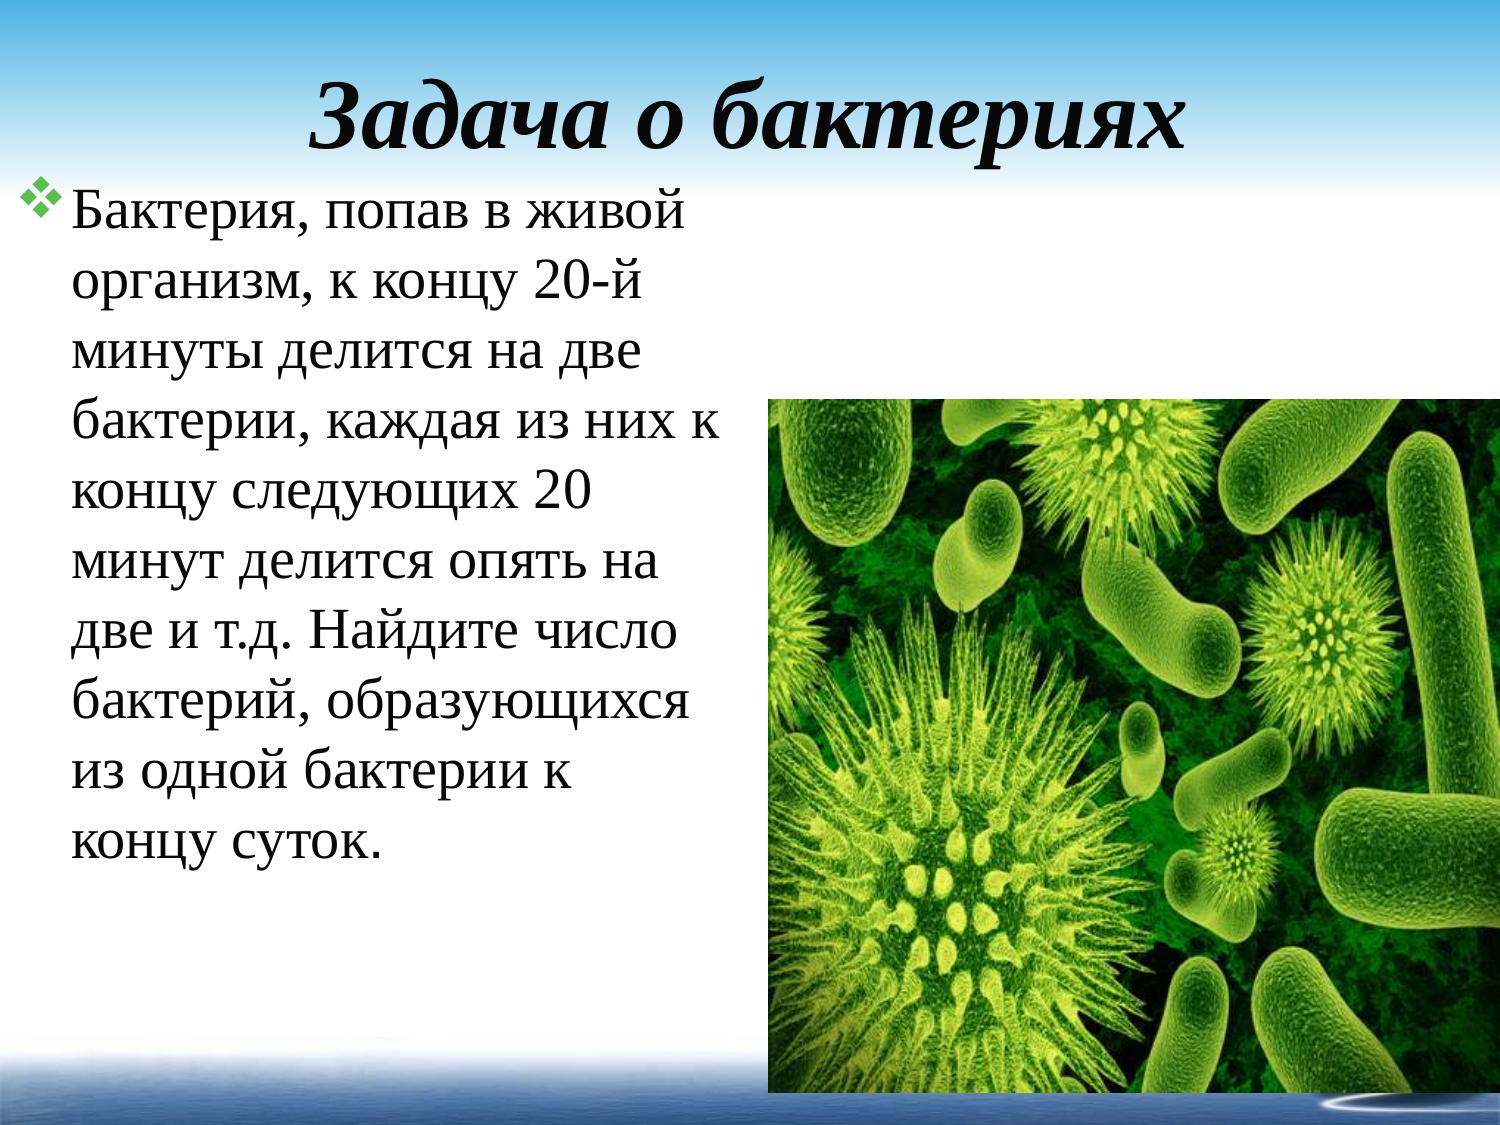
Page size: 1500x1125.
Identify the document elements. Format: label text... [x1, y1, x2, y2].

picture [0, 399, 1500, 1125]
title Задача о бактериях [74, 37, 1426, 181]
list Бактерия, попав в живой организм, к концу 20-й минуты делится на две бактерии, каждая из них к концу следующих 20 минут делится опять на две и т.д. Найдите число бактерий, образующихся из одной бактерии к концу суток. [0, 162, 738, 988]
